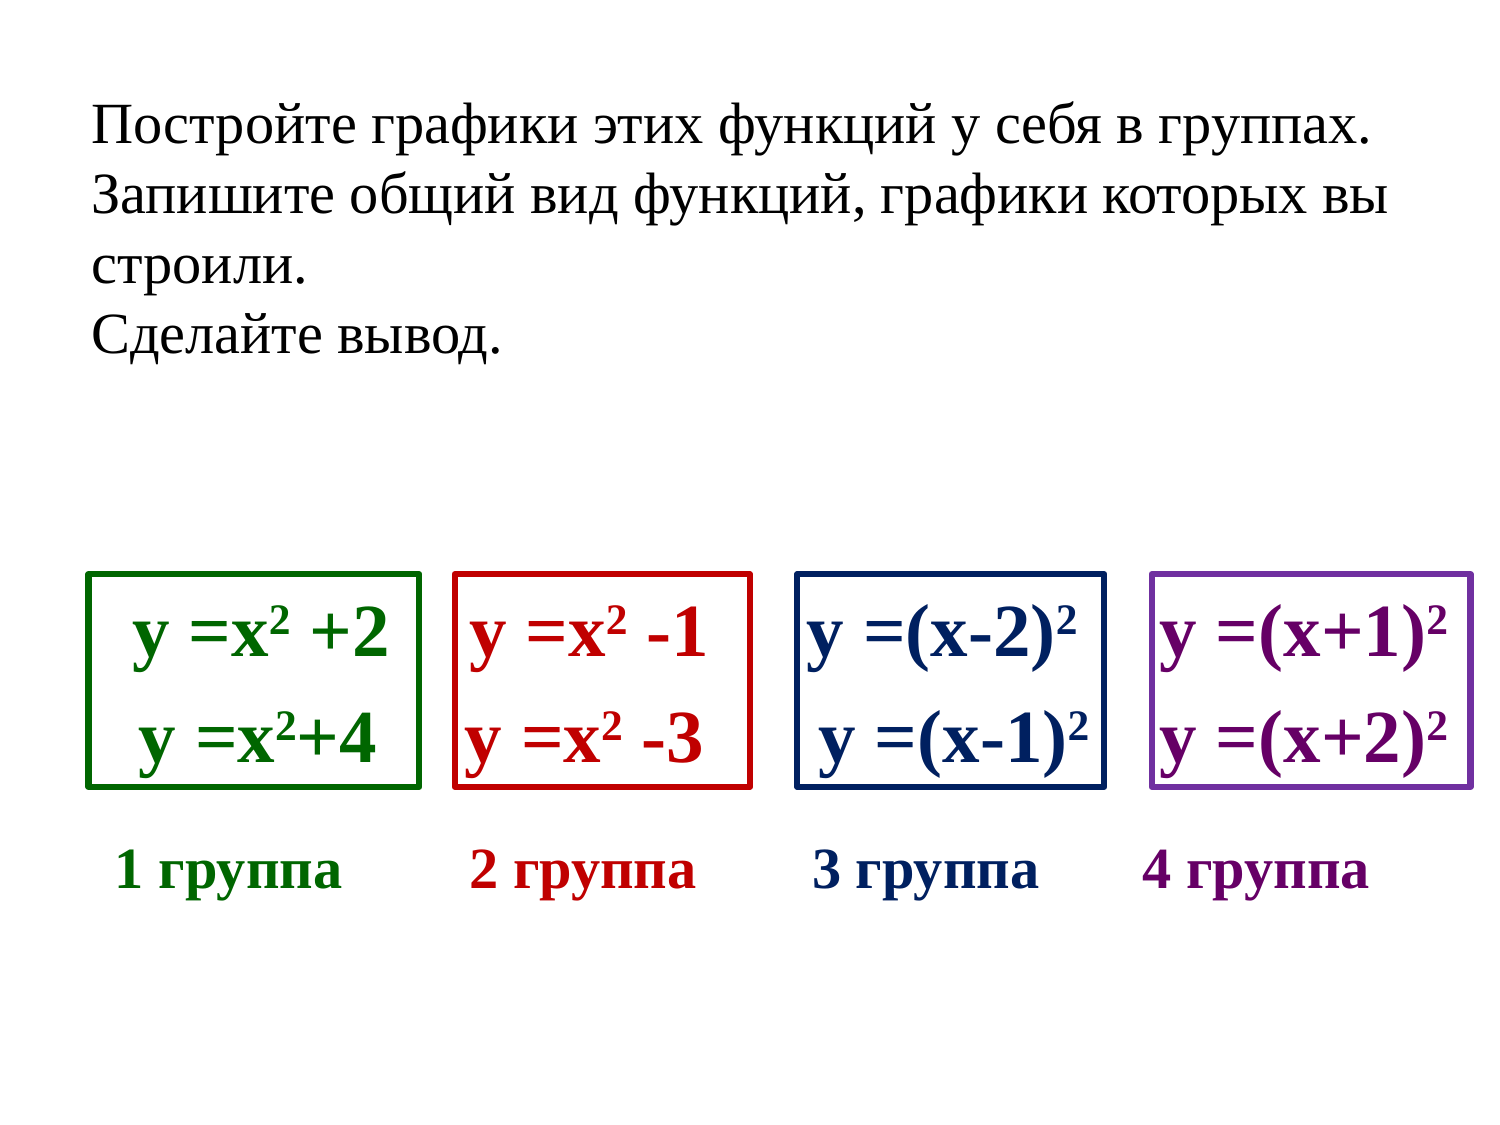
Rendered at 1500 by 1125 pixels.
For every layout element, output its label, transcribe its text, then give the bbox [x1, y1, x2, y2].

text_box Постройте графики этих функций у себя в группах. Запишите общий вид функций, графики которых вы строили. Сделайте вывод. [76, 78, 1436, 373]
list [41, 78, 1500, 1094]
text_box 3 группа [797, 822, 1069, 908]
text_box у =(х+1)2 [1144, 574, 1150, 679]
text_box 4 группа [1128, 822, 1424, 908]
text_box [795, 572, 1106, 789]
text_box [453, 572, 752, 789]
text_box [1150, 572, 1473, 789]
text_box 2 группа [454, 822, 739, 908]
text_box у =(х+2)2 [1144, 680, 1150, 786]
text_box у =(х-1)2 [1106, 680, 1116, 786]
title [75, 45, 1425, 233]
text_box 1 группа [100, 822, 384, 908]
text_box [86, 572, 421, 789]
